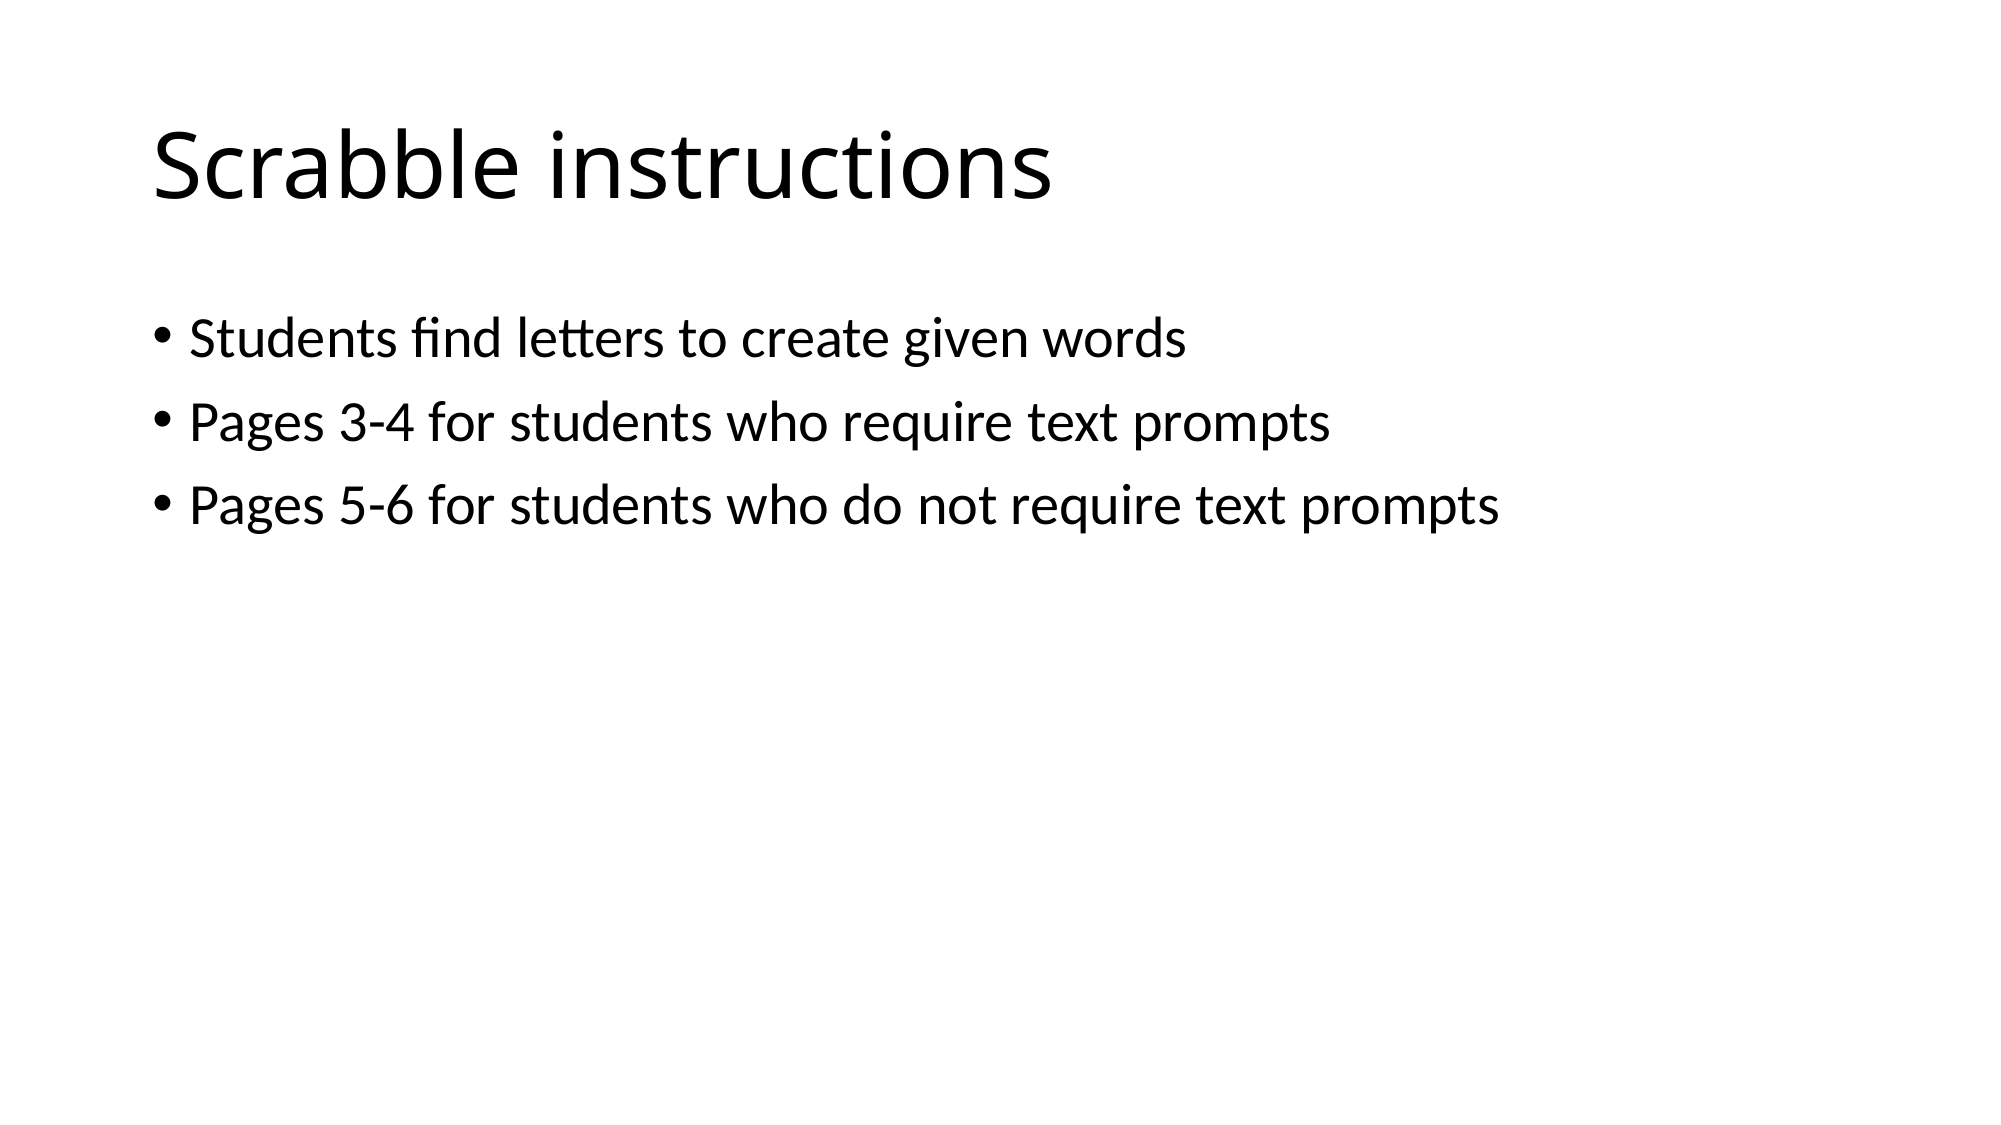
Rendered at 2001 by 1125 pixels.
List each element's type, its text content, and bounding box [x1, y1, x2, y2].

list Students find letters to create given words Pages 3-4 for students who require text prompts Pages 5-6 for students who do not require text prompts [137, 299, 1863, 1014]
title Scrabble instructions [137, 59, 1863, 278]
